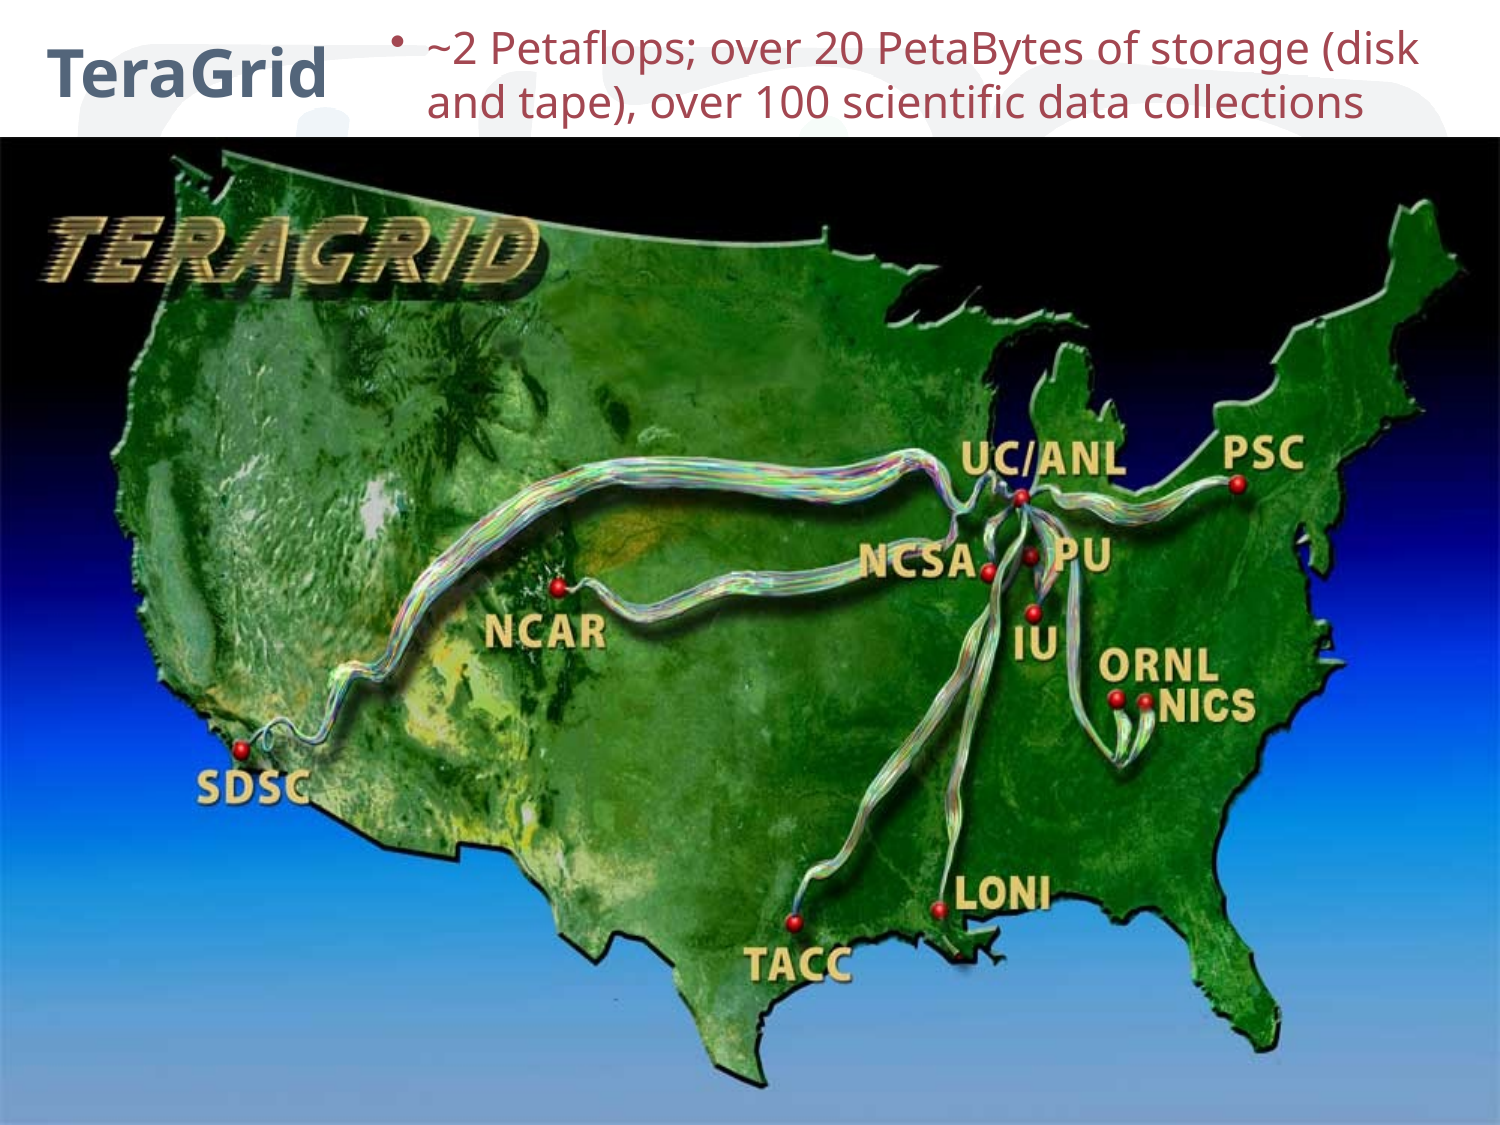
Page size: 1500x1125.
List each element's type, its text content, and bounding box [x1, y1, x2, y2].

picture [0, 137, 1500, 1125]
title TeraGrid [0, 12, 374, 136]
list ~2 Petaflops; over 20 PetaBytes of storage (disk and tape), over 100 scientific data collections [374, 12, 1500, 137]
